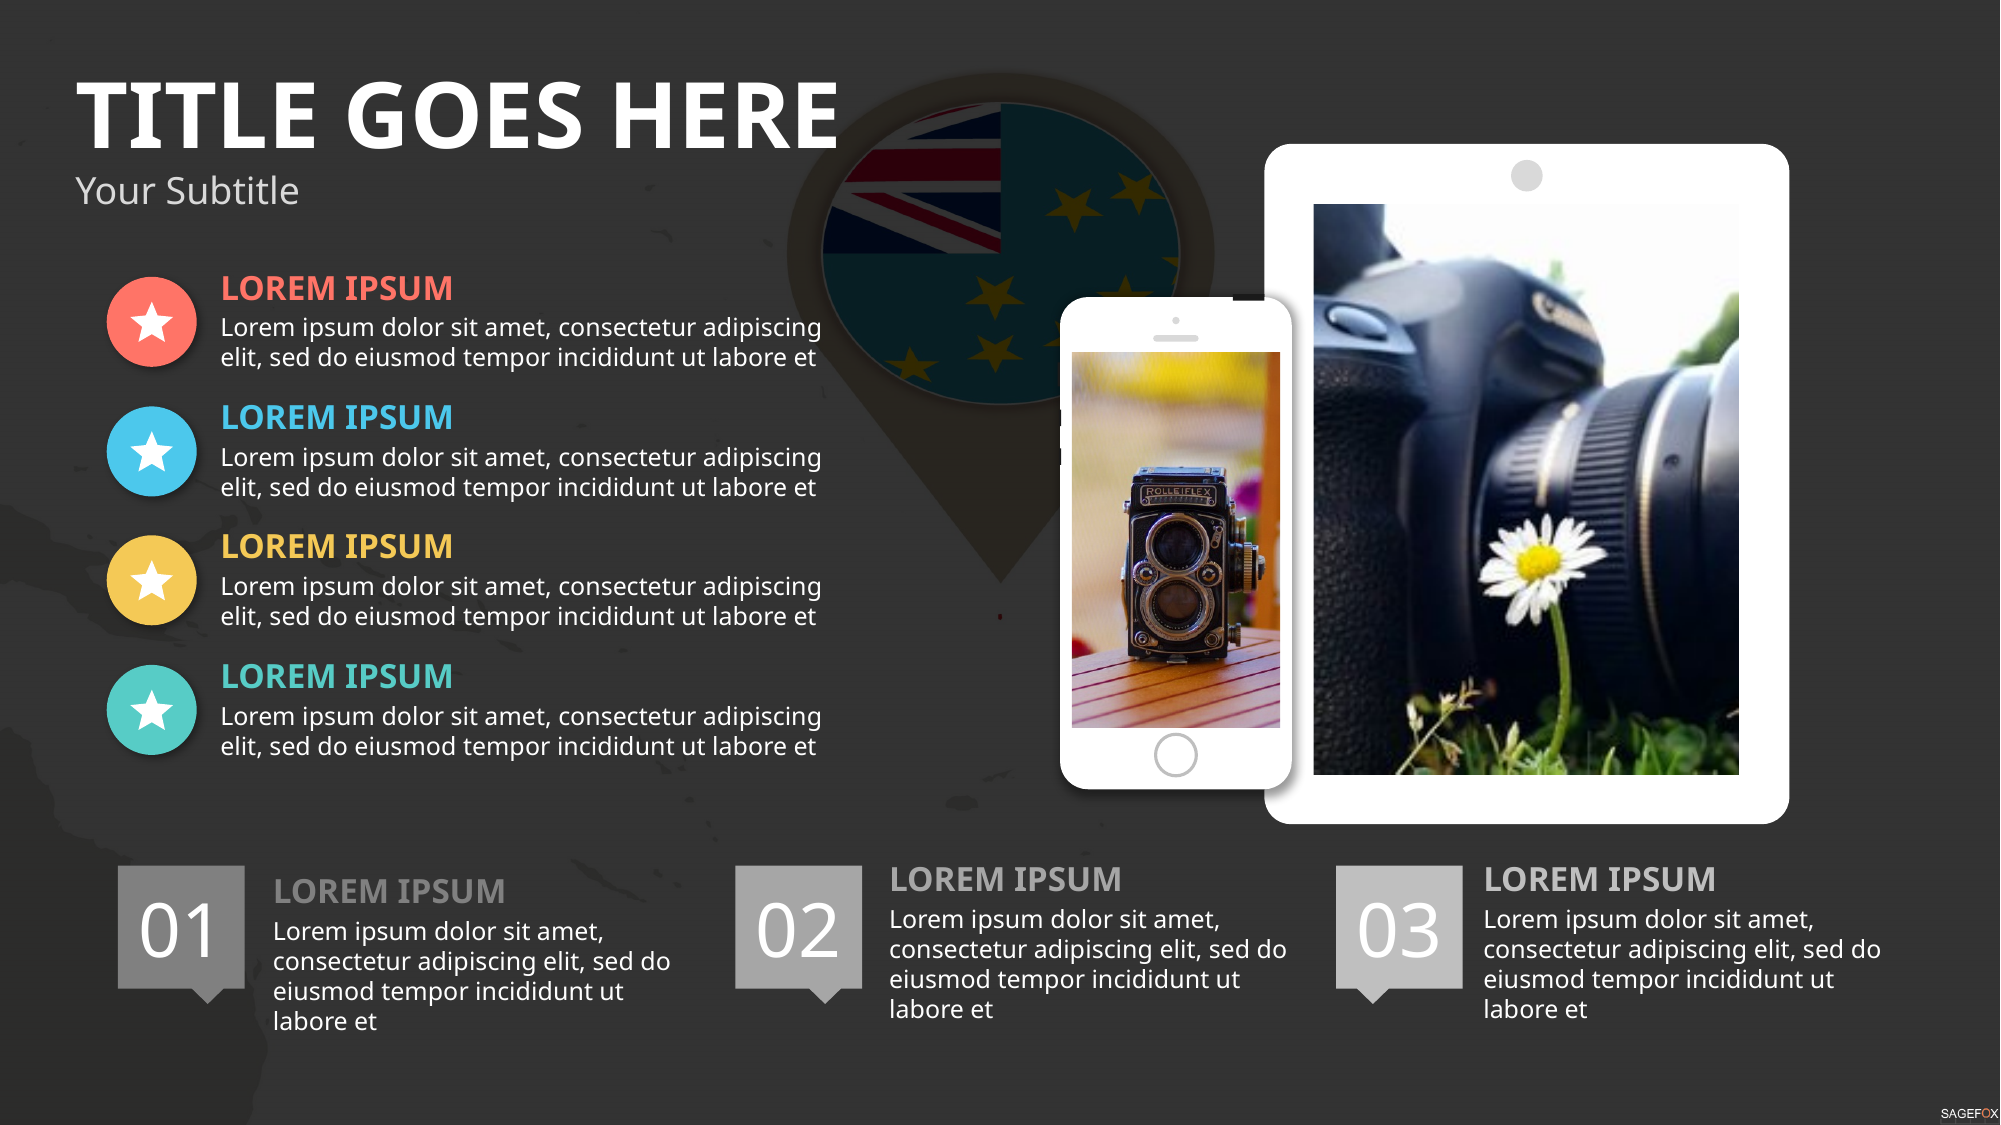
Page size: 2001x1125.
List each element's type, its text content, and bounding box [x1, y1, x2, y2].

text_box LOREM IPSUM Lorem ipsum dolor sit amet, consectetur adipiscing elit, sed do eiusmod tempor incididunt ut labore et [210, 262, 845, 377]
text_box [1264, 143, 1790, 825]
text_box LOREM IPSUM Lorem ipsum dolor sit amet, consectetur adipiscing elit, sed do eiusmod tempor incididunt ut labore et [210, 520, 845, 636]
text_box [106, 664, 197, 755]
text_box LOREM IPSUM Lorem ipsum dolor sit amet, consectetur adipiscing elit, sed do eiusmod tempor incididunt ut labore et [879, 853, 1319, 1029]
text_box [1057, 294, 1292, 790]
text_box 02 [734, 864, 864, 1006]
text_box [106, 535, 197, 626]
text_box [106, 406, 197, 497]
text_box LOREM IPSUM Lorem ipsum dolor sit amet, consectetur adipiscing elit, sed do eiusmod tempor incididunt ut labore et [210, 391, 845, 507]
text_box LOREM IPSUM Lorem ipsum dolor sit amet, consectetur adipiscing elit, sed do eiusmod tempor incididunt ut labore et [210, 650, 845, 765]
picture [0, 0, 2001, 1125]
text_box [106, 276, 197, 367]
text_box 01 [116, 864, 246, 1006]
text_box 03 [1334, 864, 1464, 1006]
text_box TITLE GOES HERE Your Subtitle [60, 49, 1036, 220]
text_box LOREM IPSUM Lorem ipsum dolor sit amet, consectetur adipiscing elit, sed do eiusmod tempor incididunt ut labore et [262, 865, 703, 1041]
text_box LOREM IPSUM Lorem ipsum dolor sit amet, consectetur adipiscing elit, sed do eiusmod tempor incididunt ut labore et [1473, 853, 1913, 1029]
